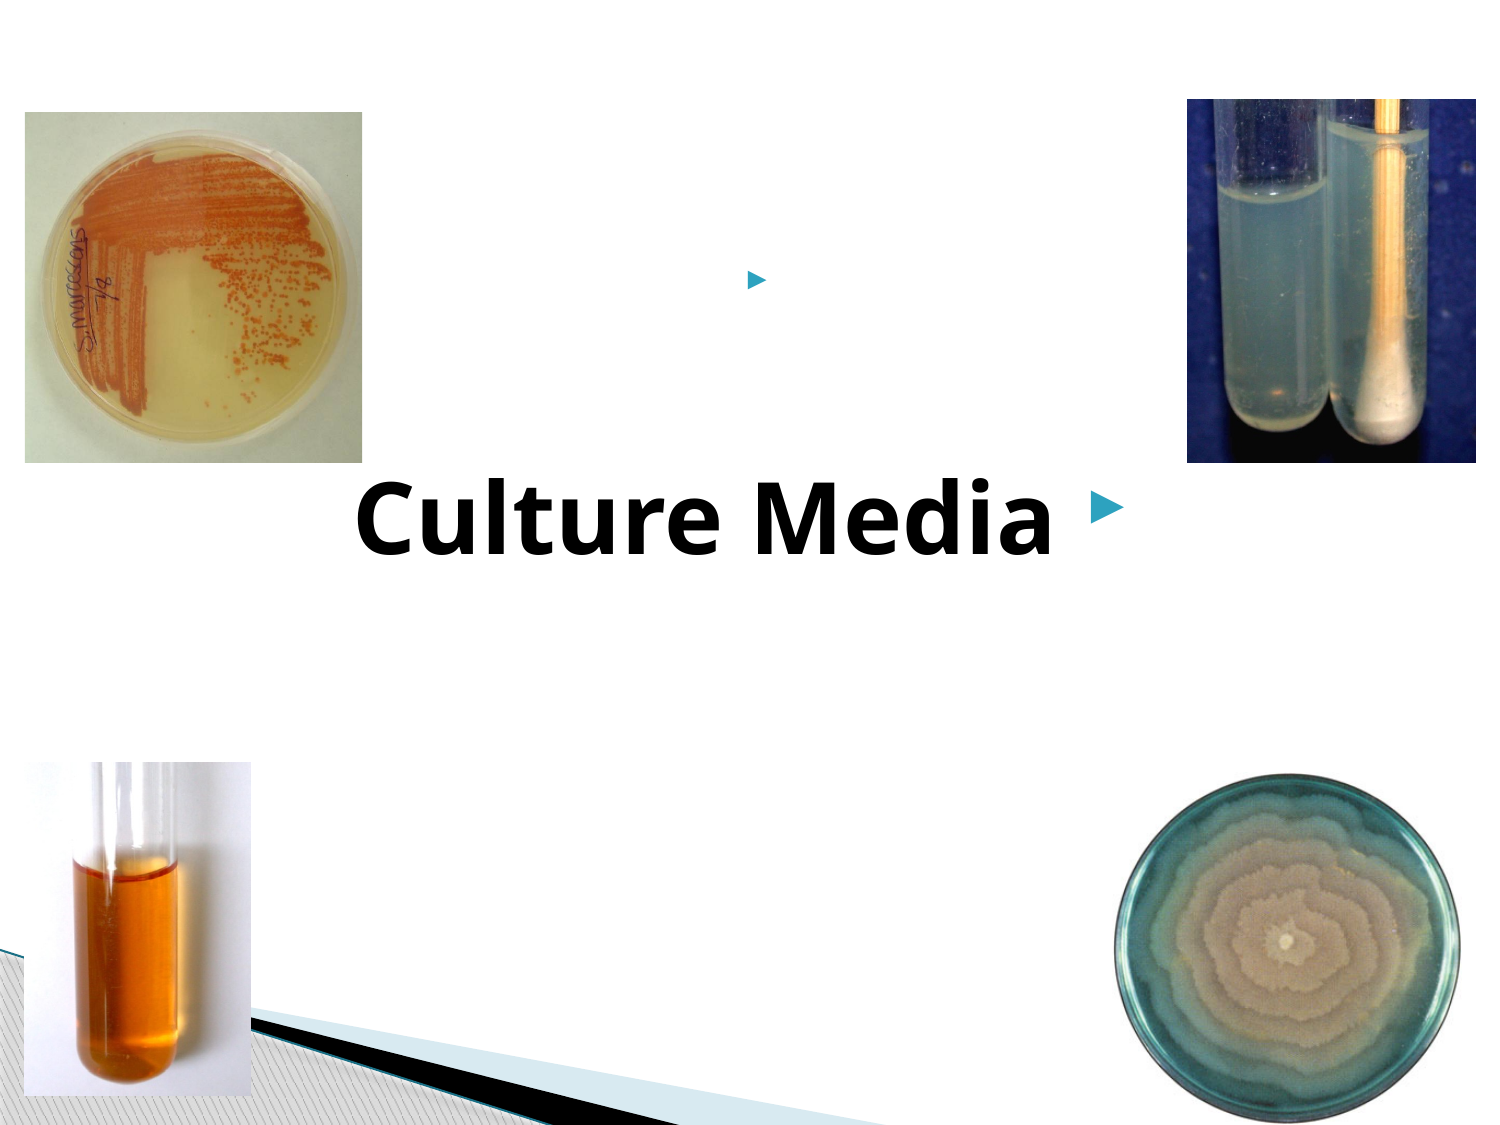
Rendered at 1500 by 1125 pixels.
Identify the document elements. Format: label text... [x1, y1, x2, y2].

picture [24, 112, 363, 463]
picture [1112, 772, 1462, 1125]
picture [24, 762, 251, 1096]
list Culture Media [74, 242, 1426, 986]
picture [1187, 99, 1476, 463]
